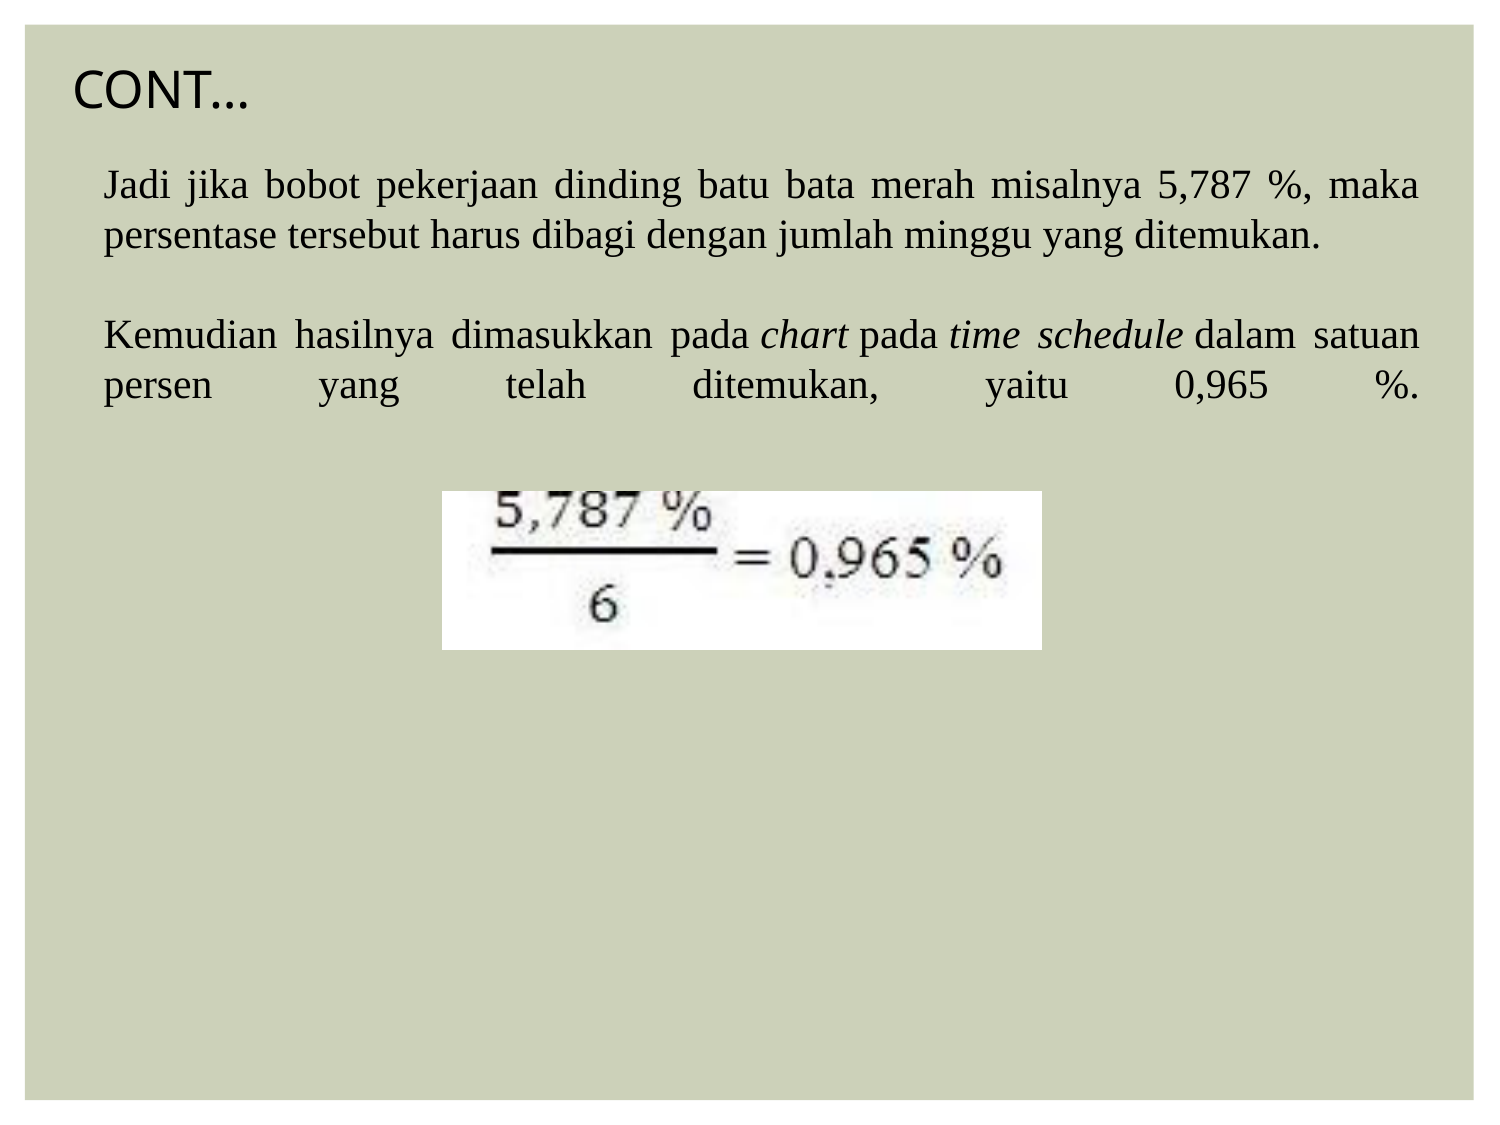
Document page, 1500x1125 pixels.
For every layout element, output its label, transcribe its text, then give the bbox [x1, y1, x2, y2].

picture [442, 491, 1042, 650]
text_box Jadi jika bobot pekerjaan dinding batu bata merah misalnya 5,787 %, maka persentase tersebut harus dibagi dengan jumlah minggu yang ditemukan. Kemudian hasilnya dimasukkan pada chart pada time schedule dalam satuan persen yang telah ditemukan, yaitu 0,965 %. [88, 148, 1436, 464]
text_box CONT… [57, 49, 266, 127]
